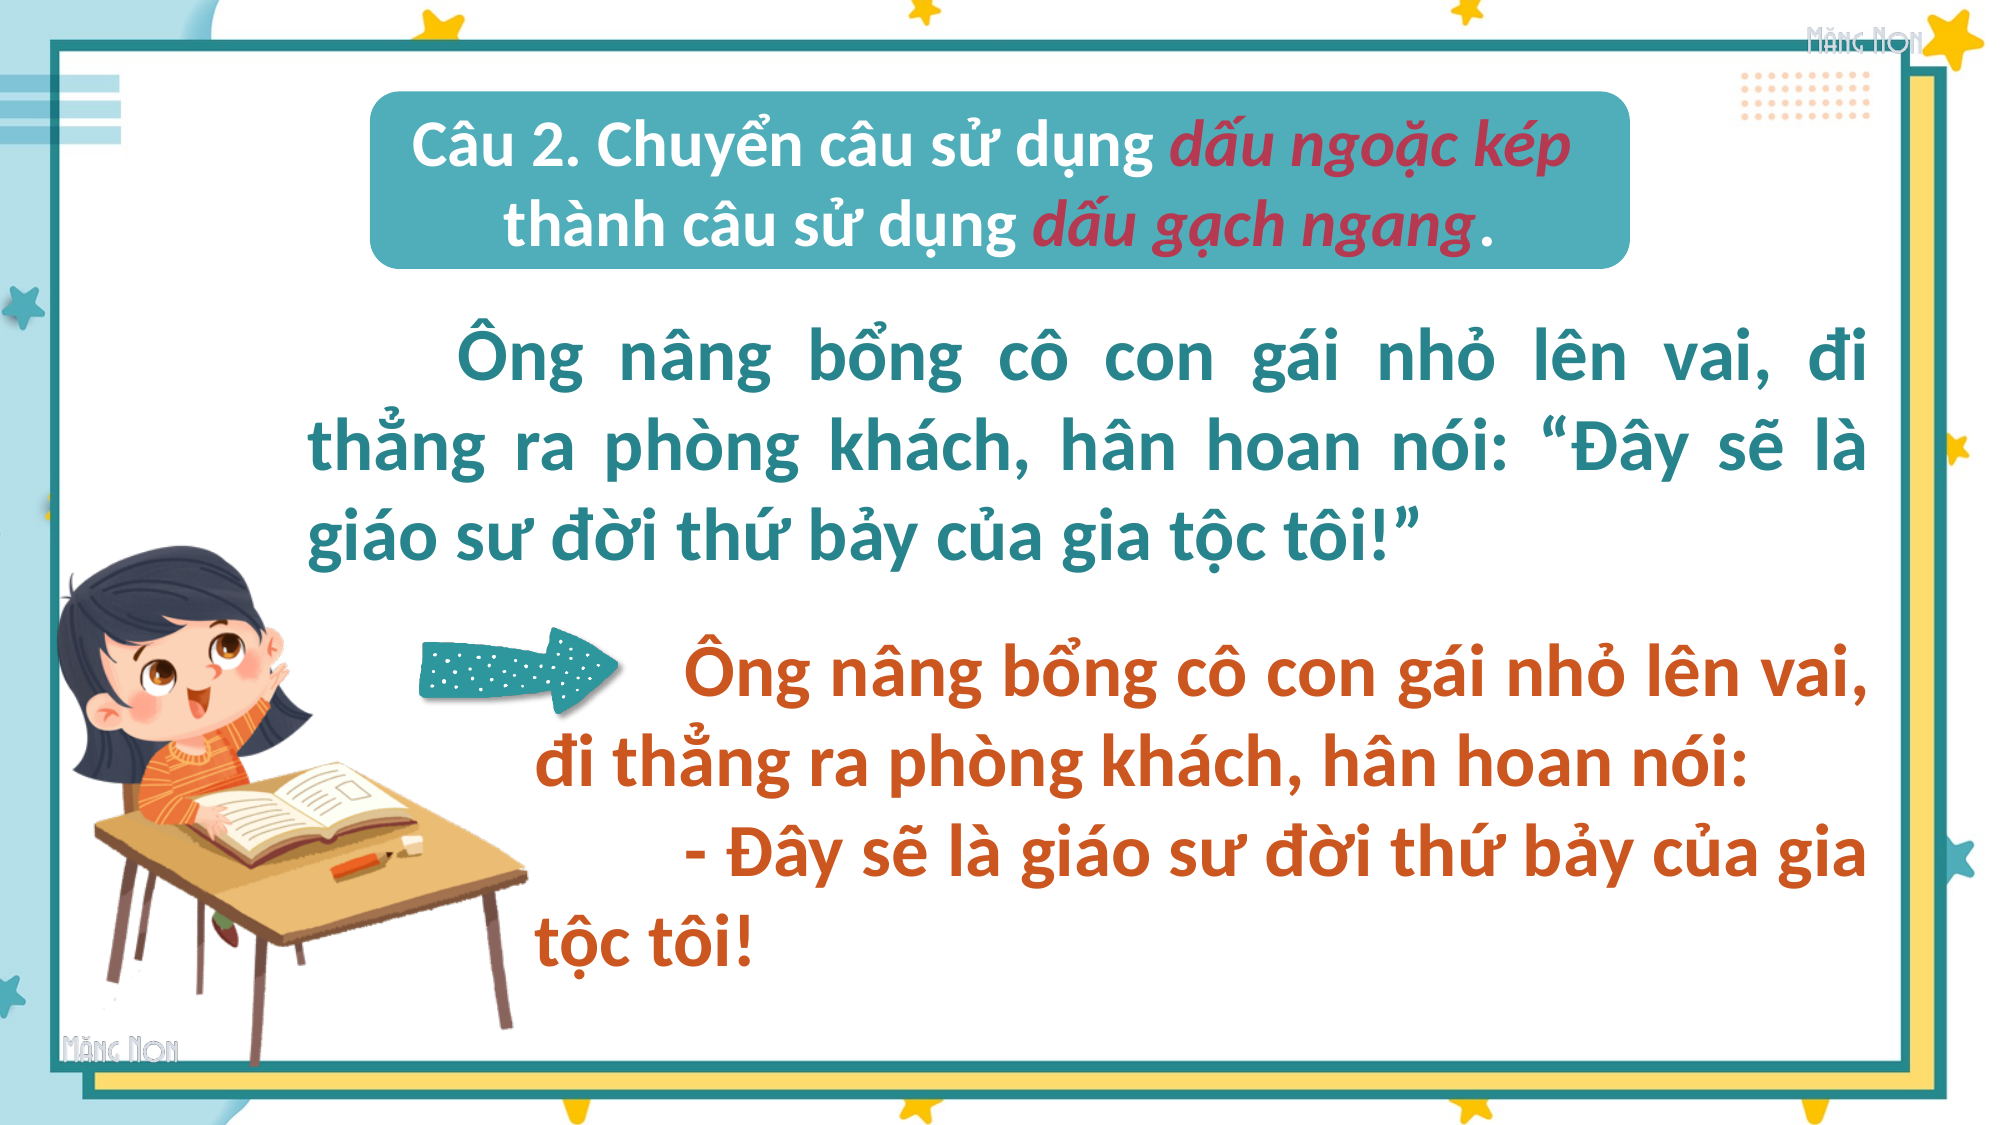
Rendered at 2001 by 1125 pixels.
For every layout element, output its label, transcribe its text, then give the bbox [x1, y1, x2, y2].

picture [0, 0, 2001, 1125]
text_box Câu 2. Chuyển câu sử dụng dấu ngoặc kép thành câu sử dụng dấu gạch ngang. [368, 90, 1631, 271]
text_box Ông nâng bổng cô con gái nhỏ lên vai, đi thẳng ra phòng khách, hân hoan nói: - Đây sẽ là giáo sư đời thứ bảy của gia tộc tôi! [566, 613, 1886, 989]
text_box Ông nâng bổng cô con gái nhỏ lên vai, đi thẳng ra phòng khách, hân hoan nói: “Đây sẽ là giáo sư đời thứ bảy của gia tộc tôi!” [292, 297, 1886, 583]
